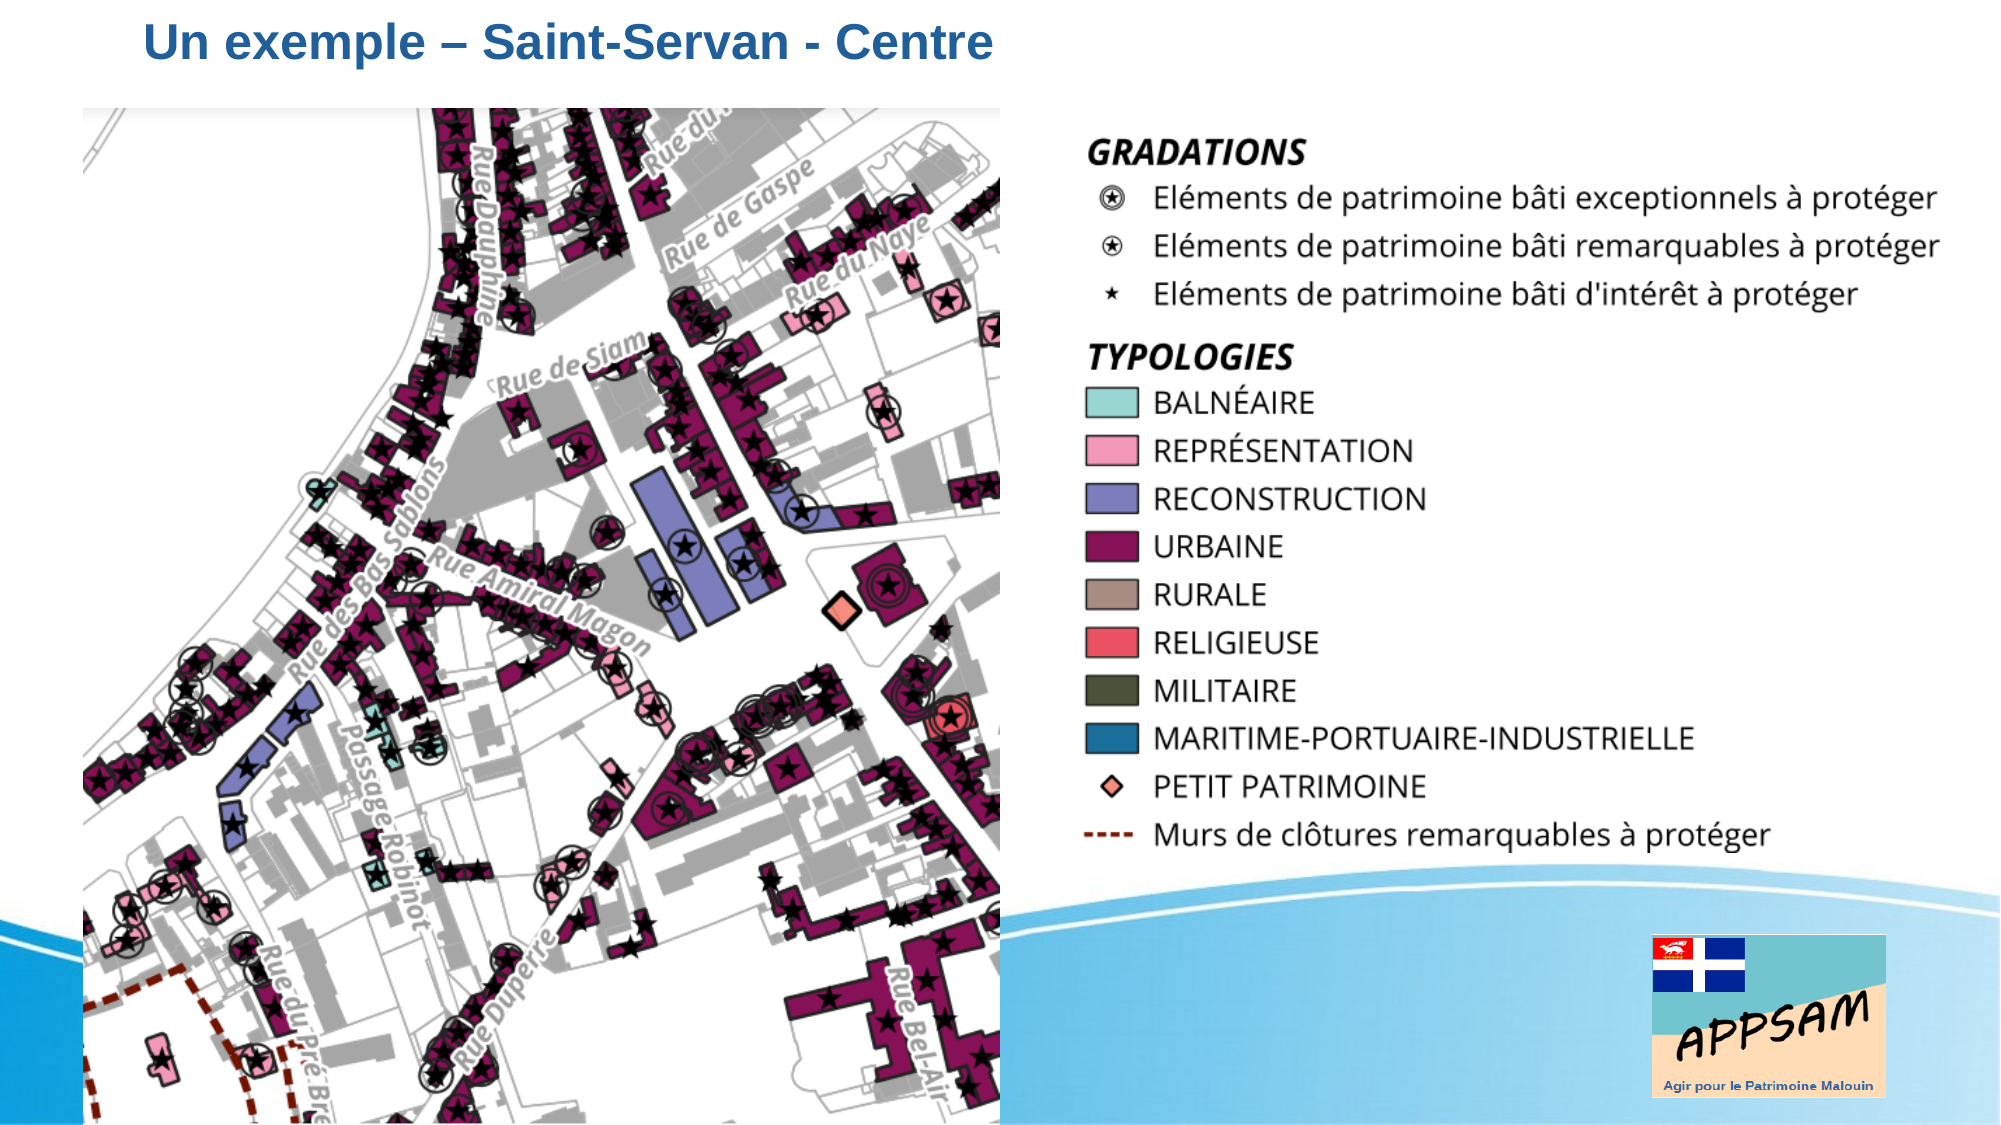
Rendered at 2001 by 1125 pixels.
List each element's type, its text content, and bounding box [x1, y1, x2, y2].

text_box Un exemple – Saint-Servan - Centre [125, 0, 1042, 79]
picture [0, 108, 2000, 1125]
picture [1059, 108, 1971, 853]
